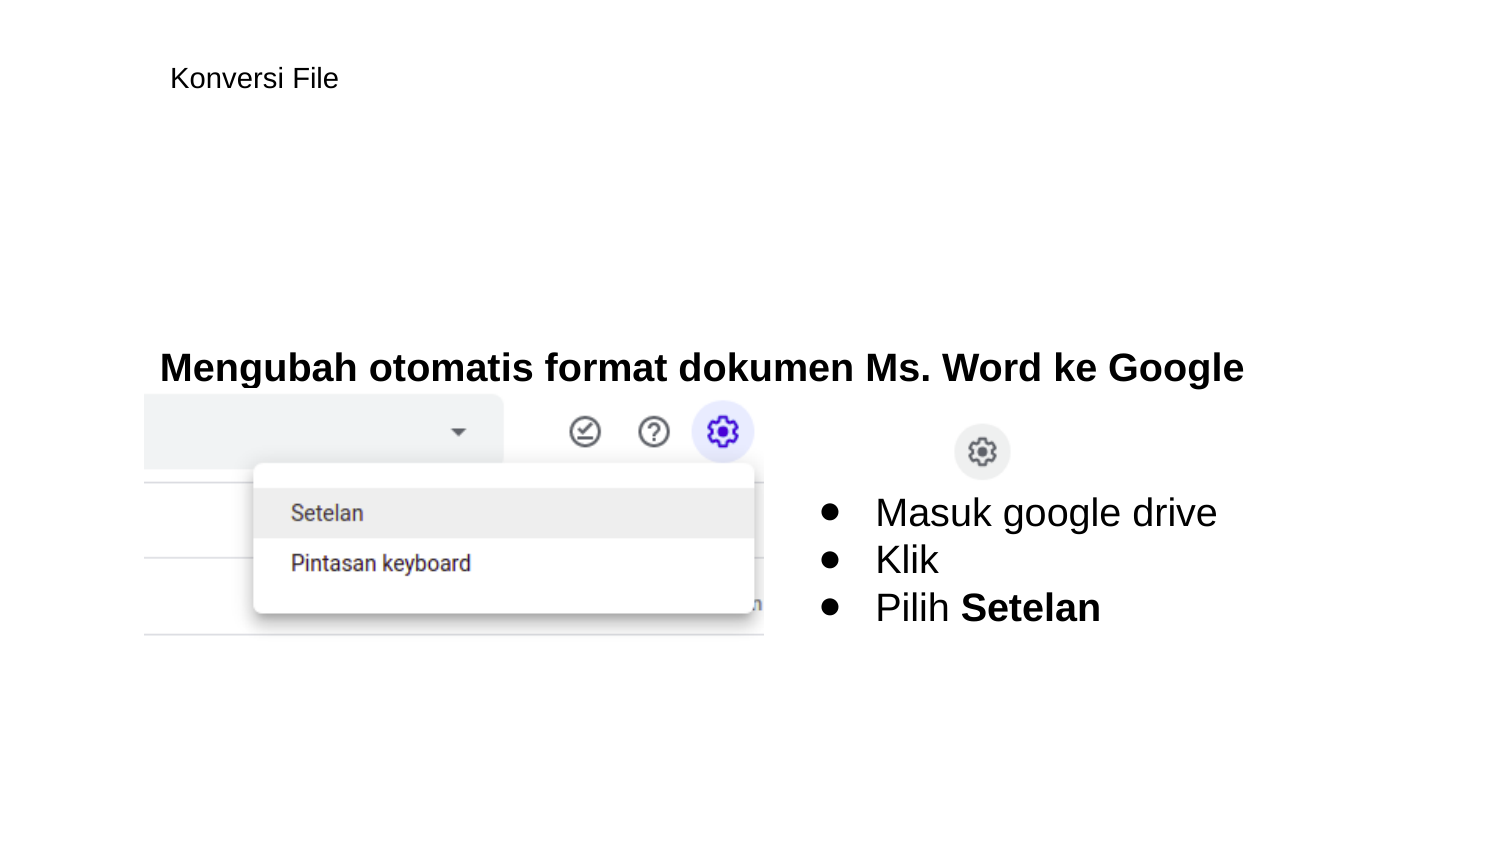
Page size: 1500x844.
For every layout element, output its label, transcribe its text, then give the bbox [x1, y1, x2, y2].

title Konversi File [155, 44, 1426, 139]
subtitle Mengubah otomatis format dokumen Ms. Word ke Google Dokumen (saat di upload ) [144, 200, 1453, 578]
picture [949, 421, 1016, 484]
picture [144, 388, 764, 642]
subtitle Masuk google drive Klik Pilih Setelan [785, 369, 1427, 747]
